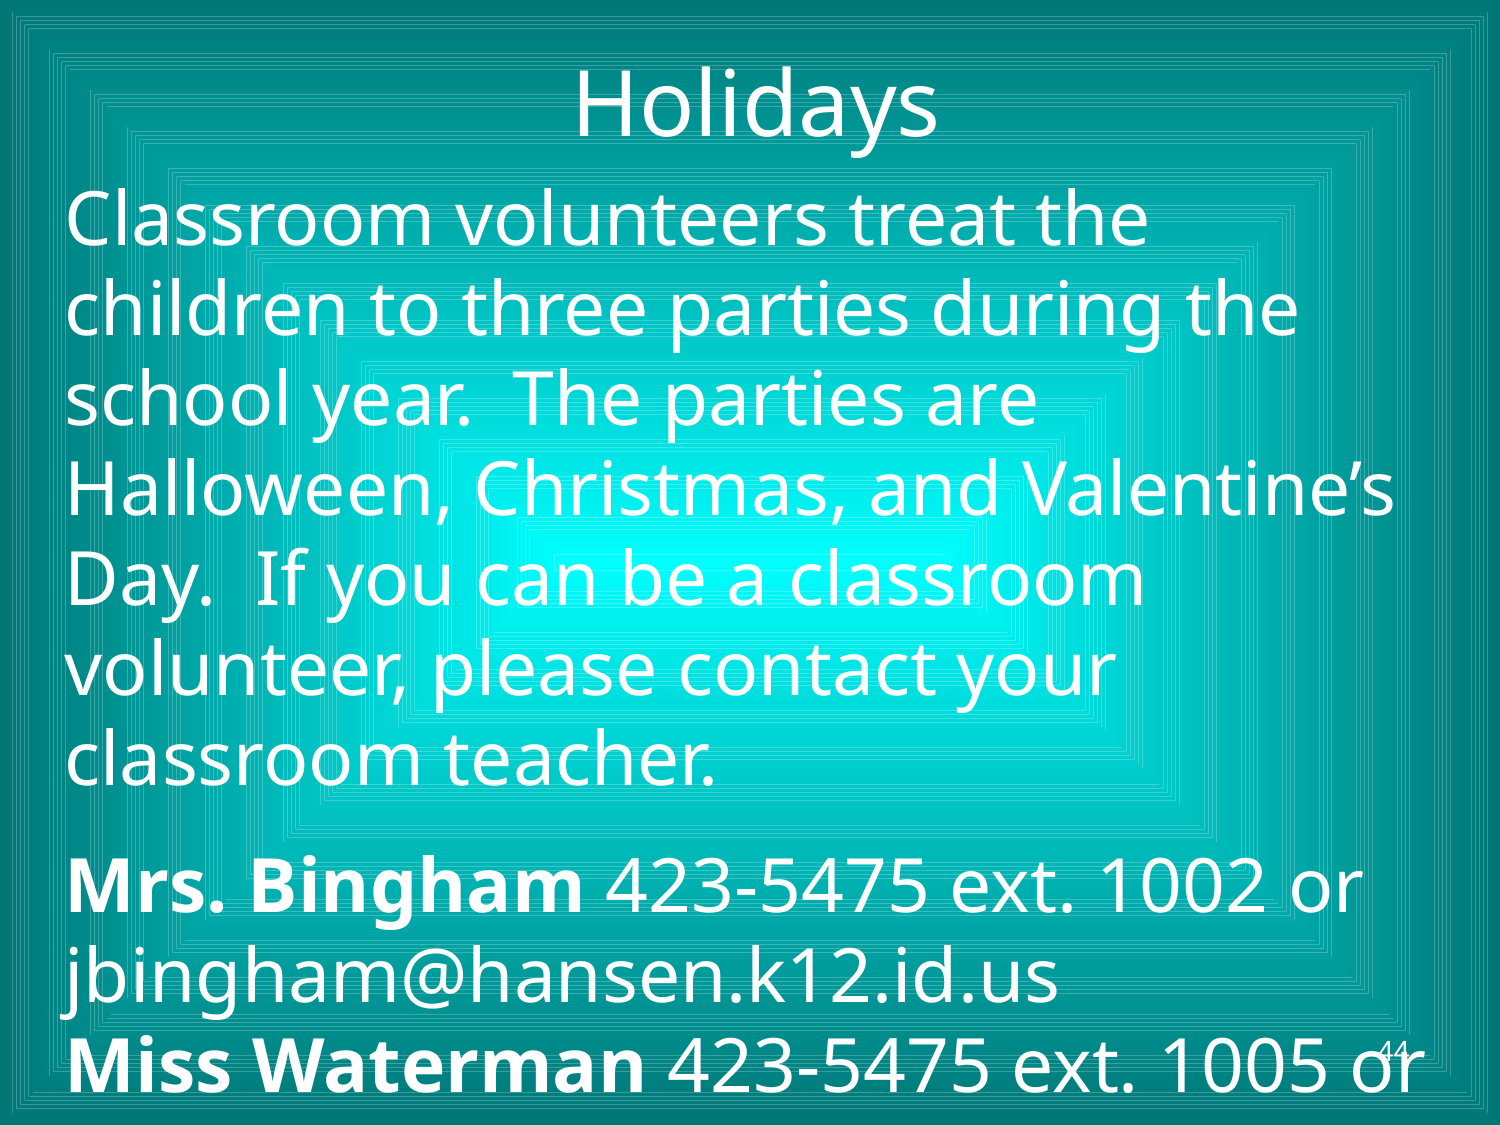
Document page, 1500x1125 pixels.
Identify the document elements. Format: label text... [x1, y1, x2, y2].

text_box Classroom volunteers treat the children to three parties during the school year. The parties are Halloween, Christmas, and Valentine’s Day. If you can be a classroom volunteer, please contact your classroom teacher. Mrs. Bingham 423-5475 ext. 1002 or jbingham@hansen.k12.id.us Miss Waterman 423-5475 ext. 1005 or teswaterman@hansen.k12.id.us [49, 162, 1463, 1125]
text_box Holidays [137, 37, 1375, 162]
